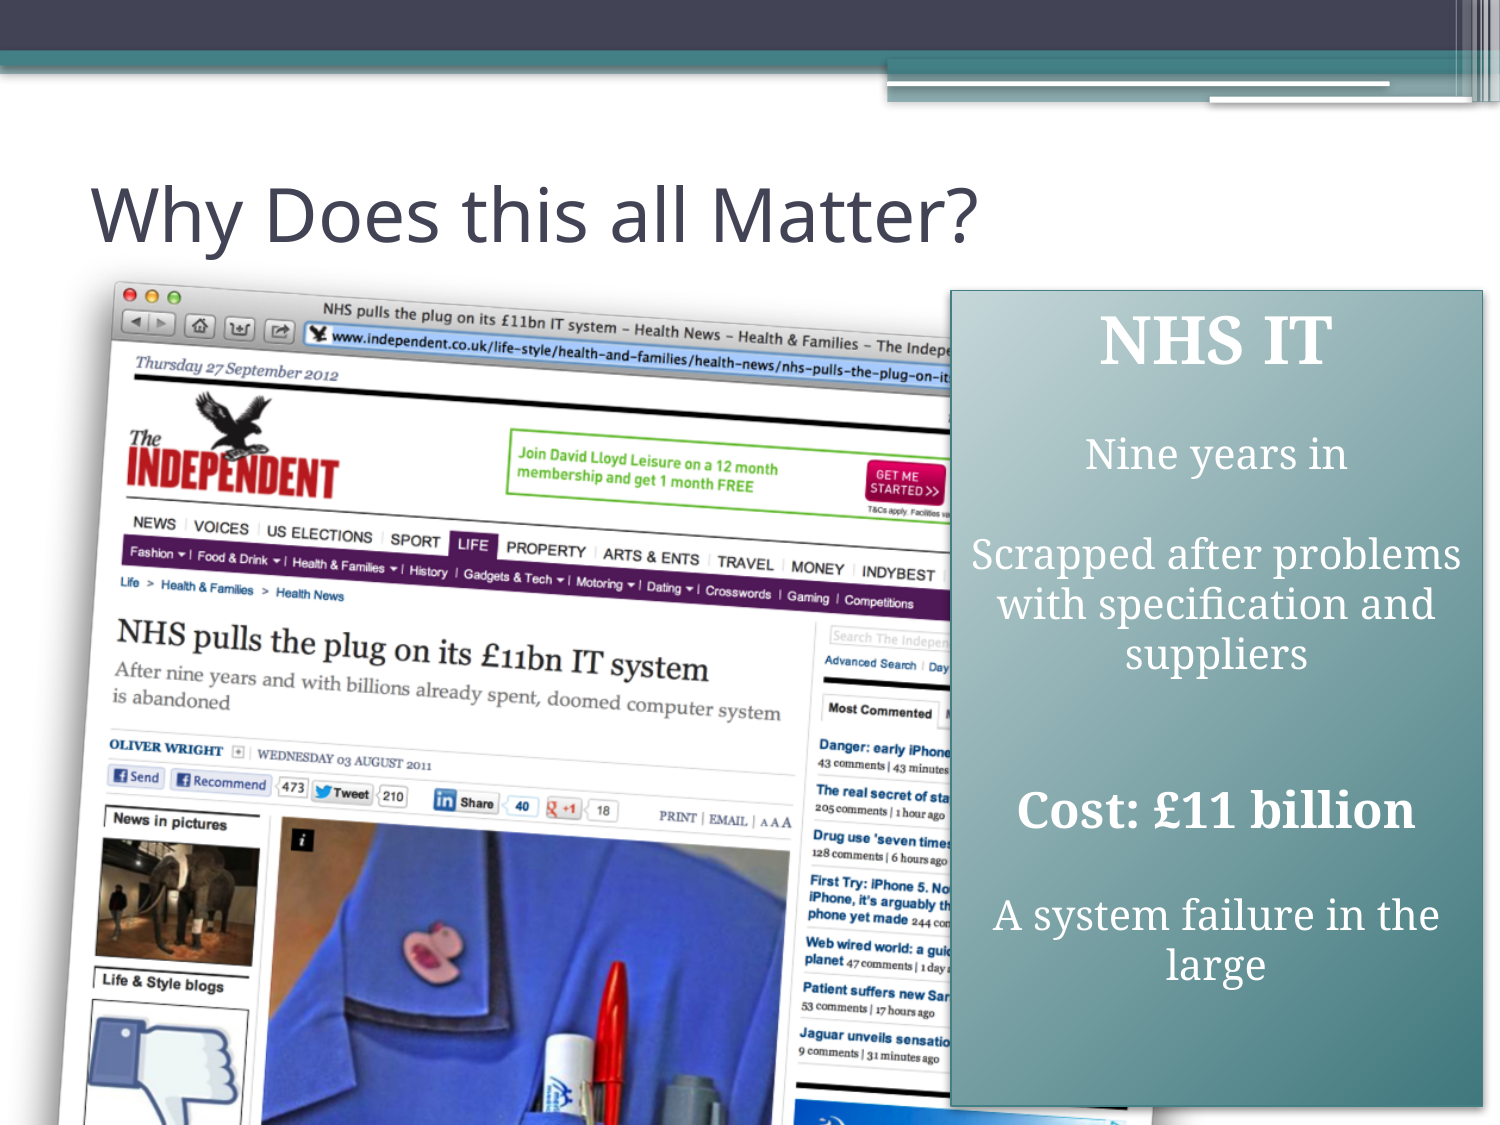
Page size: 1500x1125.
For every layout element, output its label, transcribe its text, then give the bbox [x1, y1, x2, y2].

text_box NHS IT Nine years in Scrapped after problems with specification and suppliers Cost: £11 billion A system failure in the large [1242, 290, 1483, 1107]
picture [0, 240, 1237, 1125]
title Why Does this all Matter? [75, 125, 1425, 287]
